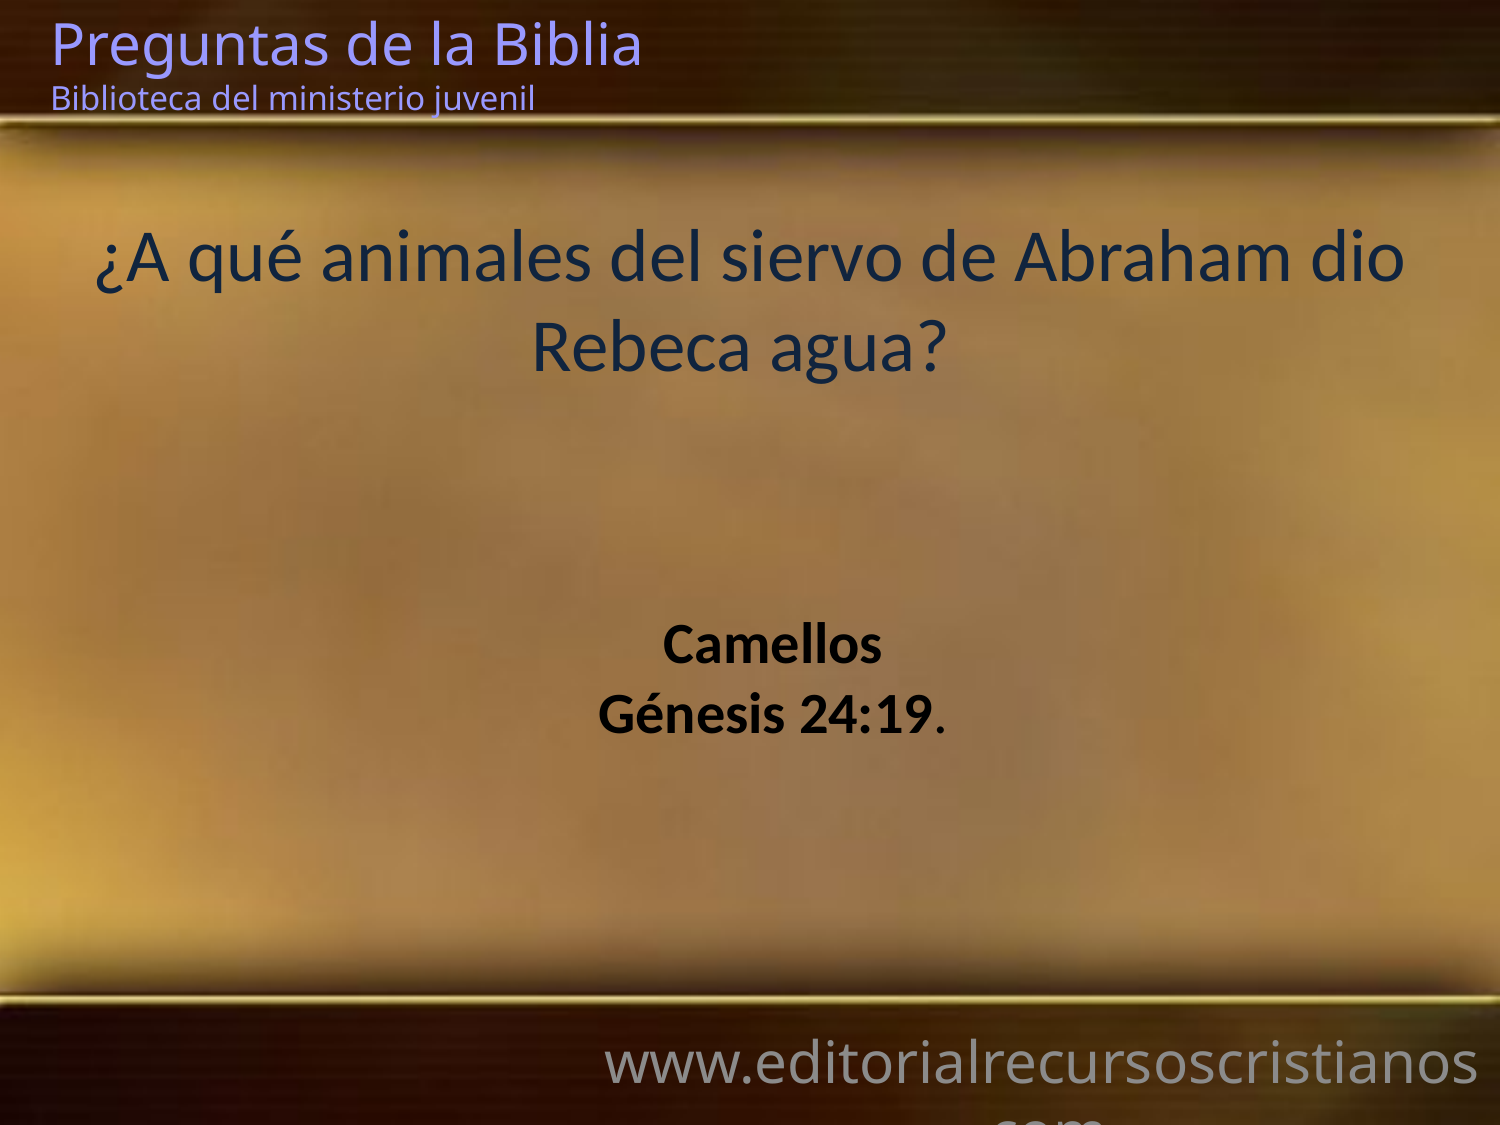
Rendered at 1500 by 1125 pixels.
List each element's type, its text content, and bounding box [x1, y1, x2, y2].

picture [0, 394, 1500, 1125]
picture [0, 0, 1500, 199]
text_box ¿A qué animales del siervo de Abraham dio Rebeca agua? [0, 199, 1500, 394]
text_box Camellos Génesis 24:19. [421, 597, 1125, 913]
text_box Preguntas de la Biblia Biblioteca del ministerio juvenil [35, 0, 1442, 125]
footer www.editorialrecursoscristianos.com [583, 1065, 1500, 1125]
